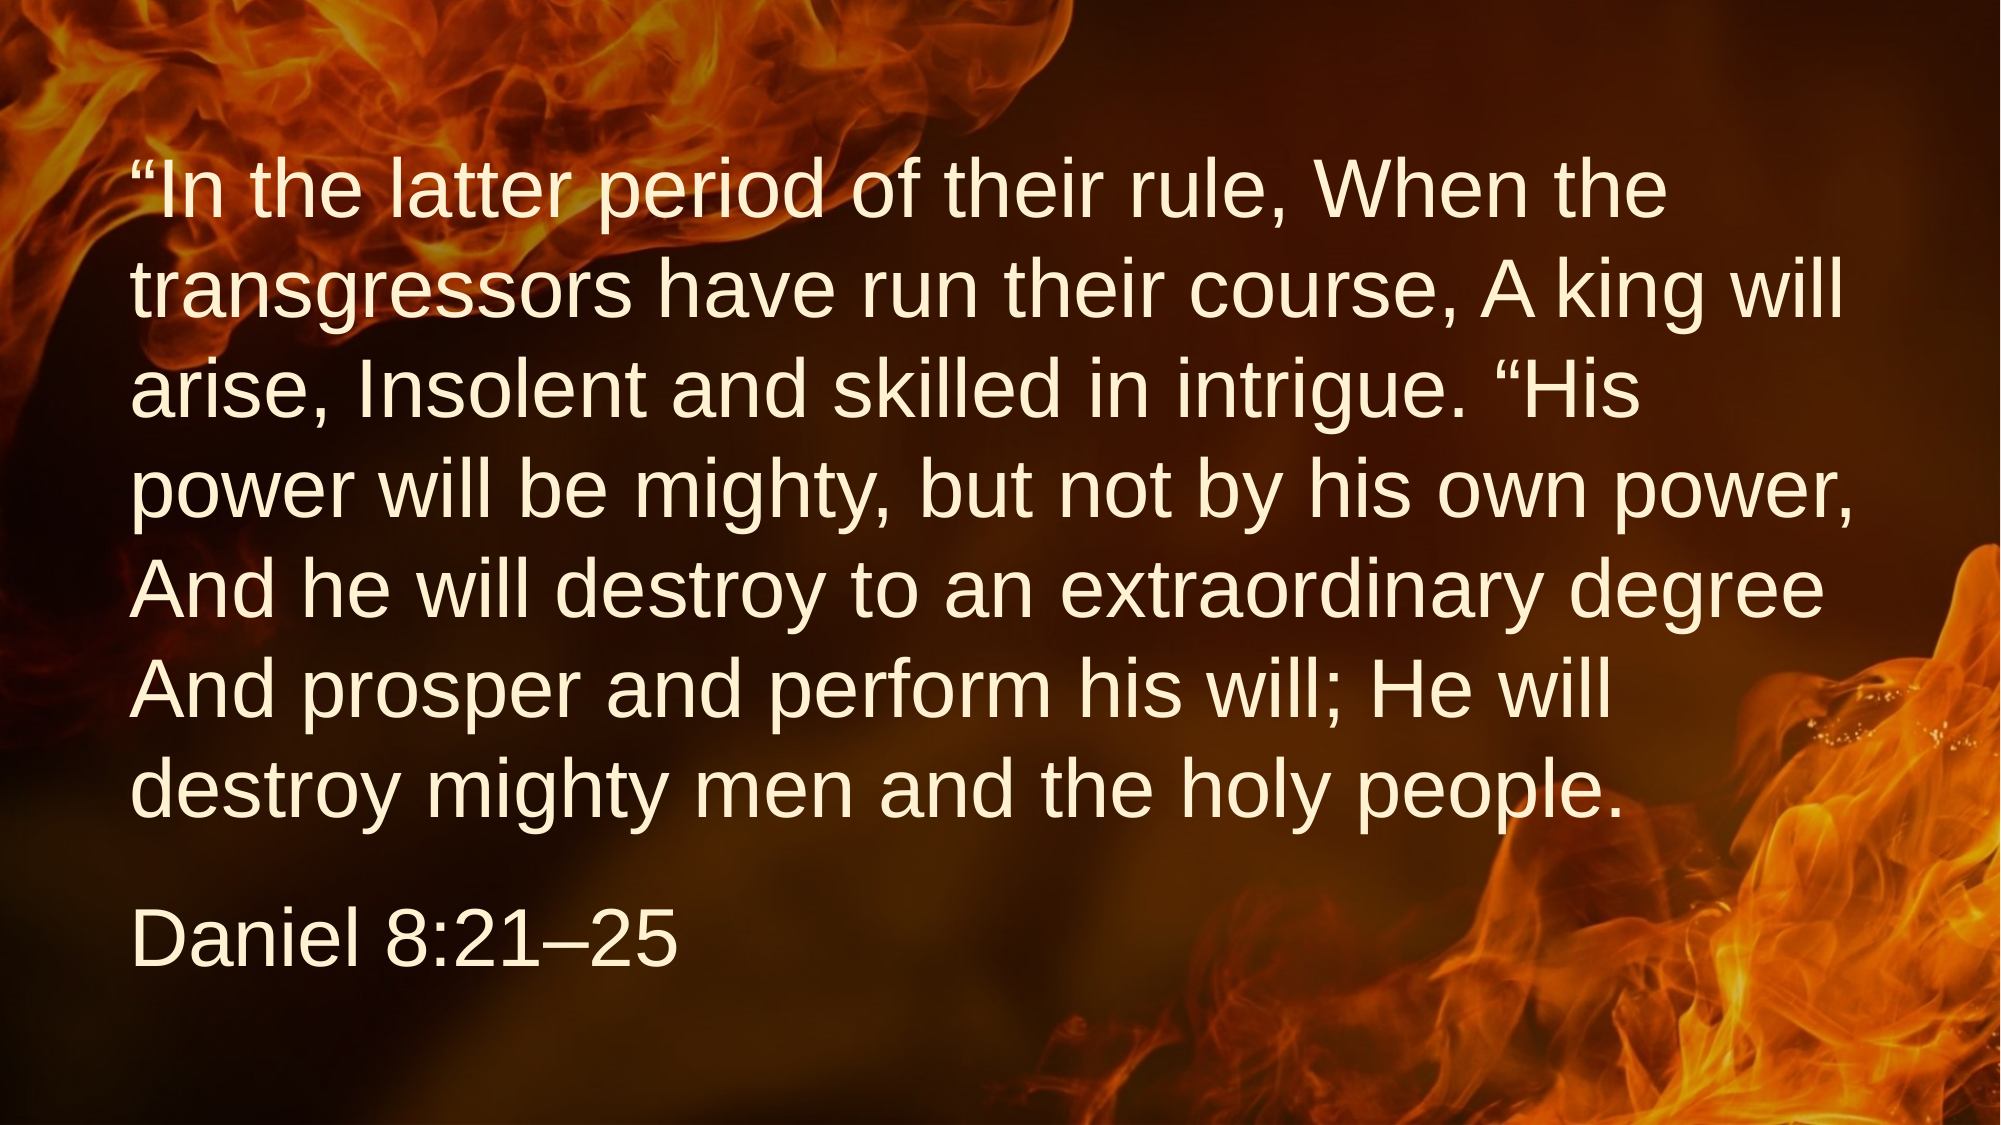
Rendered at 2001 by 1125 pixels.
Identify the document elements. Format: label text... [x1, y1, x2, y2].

picture [0, 0, 2001, 1125]
list “In the latter period of their rule, When the transgressors have run their course, A king will arise, Insolent and skilled in intrigue. “His power will be mighty, but not by his own power, And he will destroy to an extraordinary degree And prosper and perform his will; He will destroy mighty men and the holy people. [114, 114, 1886, 855]
list Daniel 8:21–25 [114, 876, 1615, 991]
